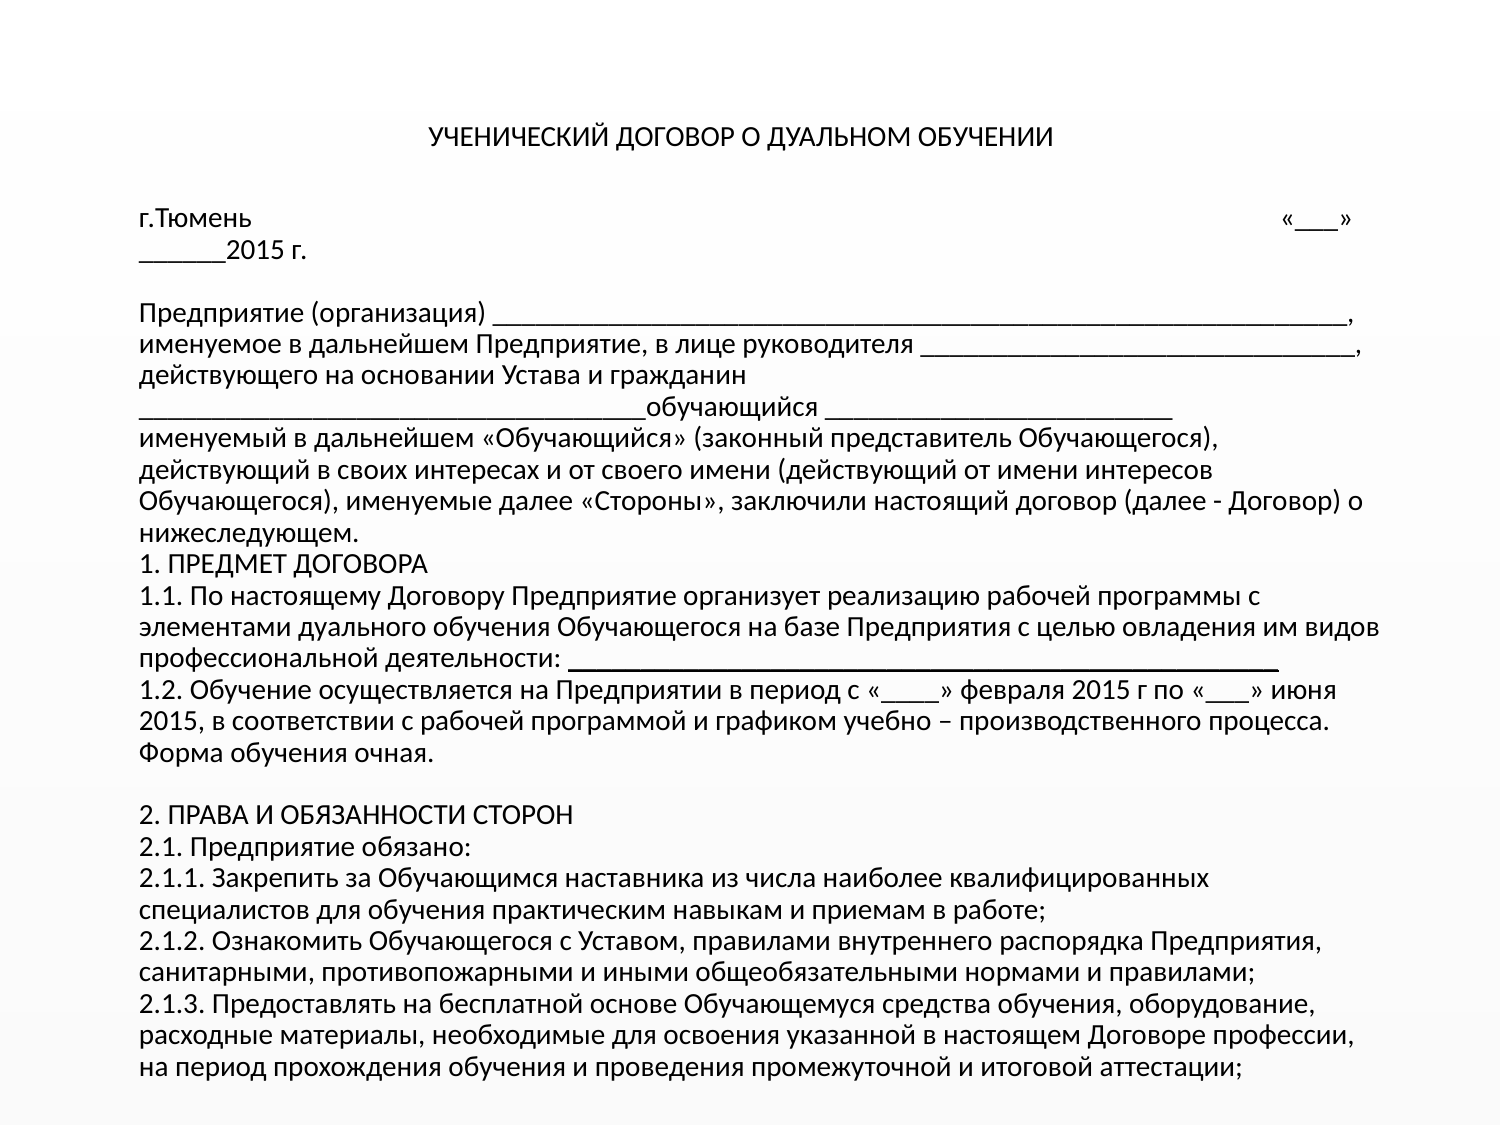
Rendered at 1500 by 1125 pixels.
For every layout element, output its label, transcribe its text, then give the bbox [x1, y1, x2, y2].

title г.Тюмень «___» ______2015 г. Предприятие (организация) ___________________________________________________________, именуемое в дальнейшем Предприятие, в лице руководителя ______________________________, действующего на основании Устава и гражданин ___________________________________обучающийся ________________________ именуемый в дальнейшем «Обучающийся» (законный представитель Обучающегося), действующий в своих интересах и от своего имени (действующий от имени интересов Обучающегося), именуемые далее «Стороны», заключили настоящий договор (далее - Договор) о нижеследующем. 1. ПРЕДМЕТ ДОГОВОРА 1.1. По настоящему Договору Предприятие организует реализацию рабочей программы с элементами дуального обучения Обучающегося на базе Предприятия с целью овладения им видов профессиональной деятельности: _________________________________________________ 1.2. Обучение осуществляется на Предприятии в период с «____» февраля 2015 г по «___» июня 2015, в соответствии с рабочей программой и графиком учебно – производственного процесса. Форма обучения очная. 2. ПРАВА И ОБЯЗАННОСТИ СТОРОН 2.1. Предприятие обязано: 2.1.1. Закрепить за Обучающимся наставника из числа наиболее квалифицированных специалистов для обучения практическим навыкам и приемам в работе; 2.1.2. Ознакомить Обучающегося с Уставом, правилами внутреннего распорядка Предприятия, санитарными, противопожарными и иными общеобязательными нормами и правилами; 2.1.3. Предоставлять на бесплатной основе Обучающемуся средства обучения, оборудование, расходные материалы, необходимые для освоения указанной в настоящем Договоре профессии, на период прохождения обучения и проведения промежуточной и итоговой аттестации; [123, 280, 1397, 1125]
list УЧЕНИЧЕСКИЙ ДОГОВОР О ДУАЛЬНОМ ОБУЧЕНИИ [147, 113, 1335, 169]
